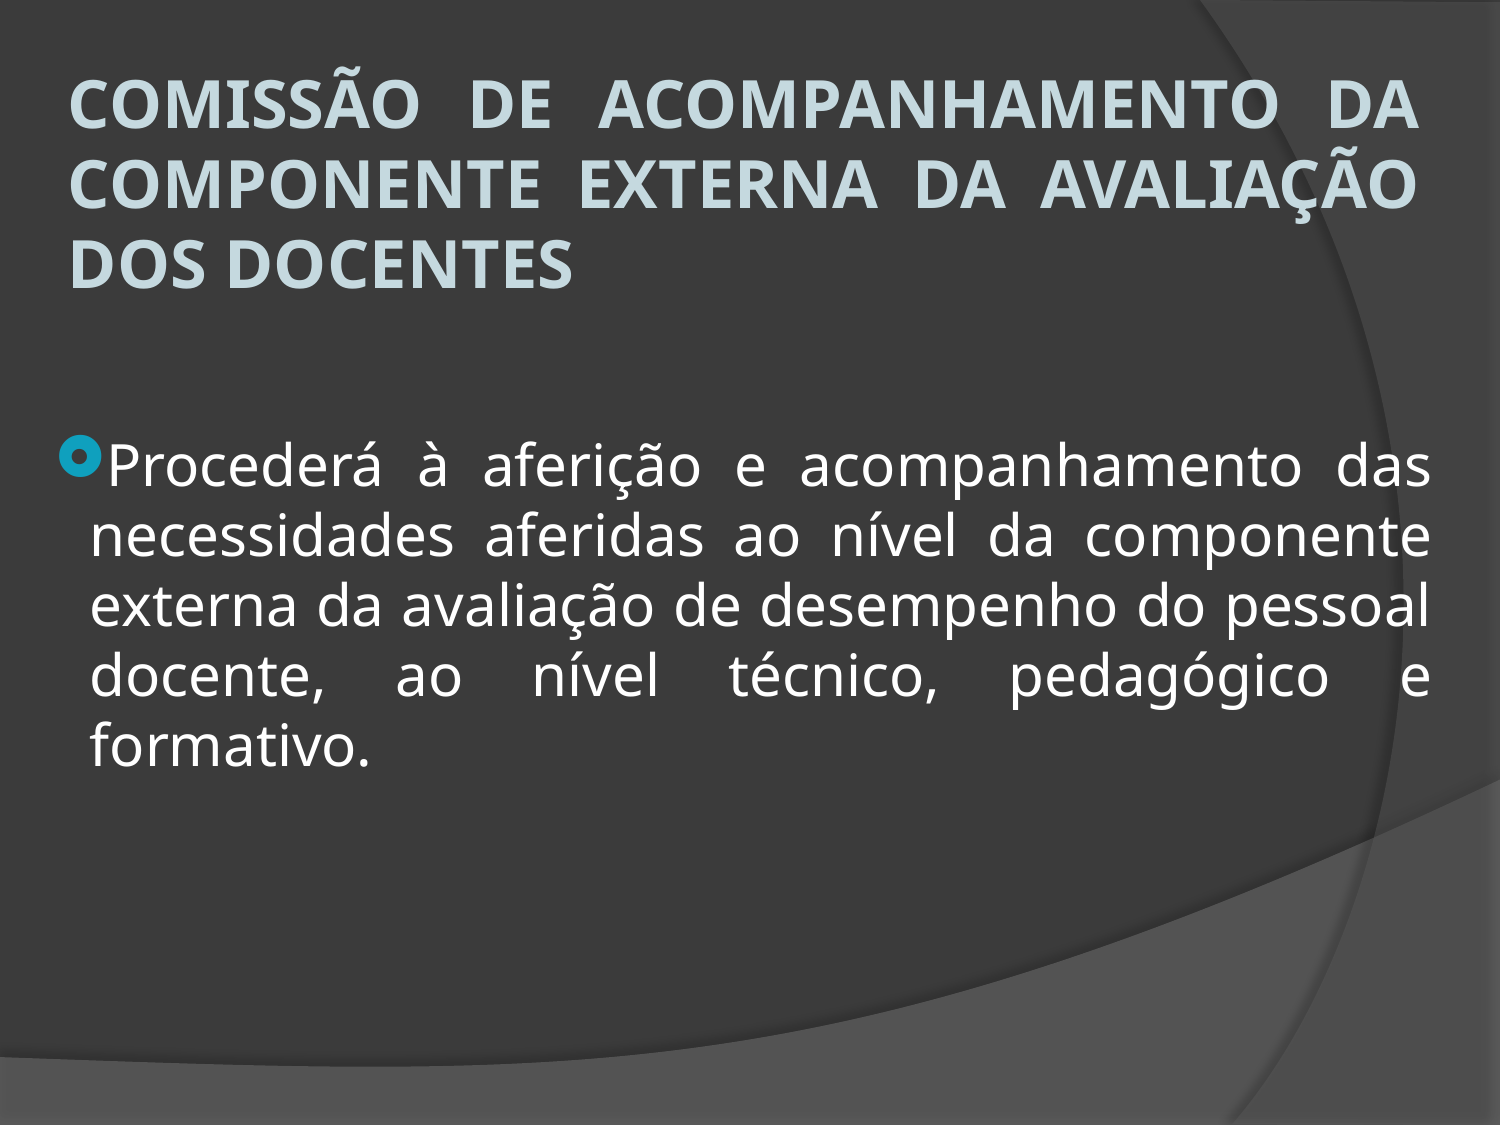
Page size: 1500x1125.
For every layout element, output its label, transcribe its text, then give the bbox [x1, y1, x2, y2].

text_box Procederá à aferição e acompanhamento das necessidades aferidas ao nível da componente externa da avaliação de desempenho do pessoal docente, ao nível técnico, pedagógico e formativo. [0, 420, 1447, 1125]
text_box COMISSÃO DE ACOMPANHAMENTO DA COMPONENTE EXTERNA DA AVALIAÇÃO DOS DOCENTES [53, 54, 1436, 310]
